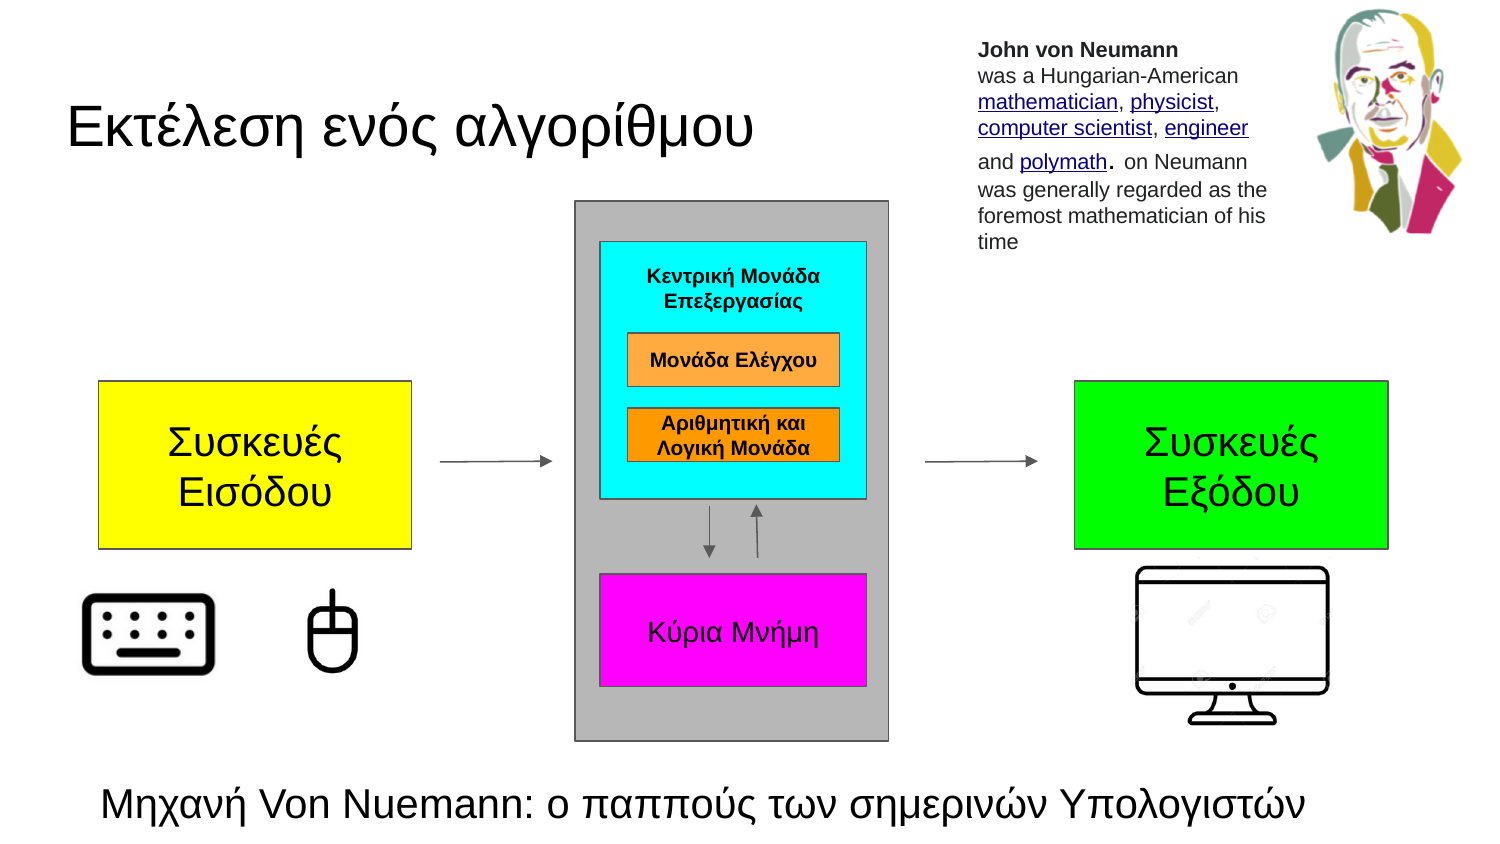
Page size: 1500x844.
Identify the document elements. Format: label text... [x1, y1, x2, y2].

text_box Συσκευές Εξόδου [1074, 381, 1388, 550]
text_box Συσκευές Εισόδου [98, 381, 412, 550]
text_box Μηχανή Von Nuemann: o παππούς των σημερινών Υπολογιστών [60, 761, 1347, 826]
text_box Μονάδα Ελέγχου [627, 332, 840, 387]
picture [1130, 557, 1332, 727]
text_box Κύρια Μνήμη [600, 574, 867, 687]
text_box John von Neumann was a Hungarian-American mathematician, physicist, computer scientist, engineer and polymath. on Neumann was generally regarded as the foremost mathematician of his time [962, 20, 1296, 85]
text_box [575, 200, 889, 741]
picture [298, 583, 364, 678]
text_box Αριθμητική και Λογική Μονάδα [627, 407, 840, 462]
text_box Κεντρική Μονάδα Επεξεργασίας [600, 241, 867, 500]
title Εκτέλεση ενός αλγορίθμου [51, 72, 1296, 167]
picture [1301, 2, 1470, 238]
picture [73, 573, 220, 687]
